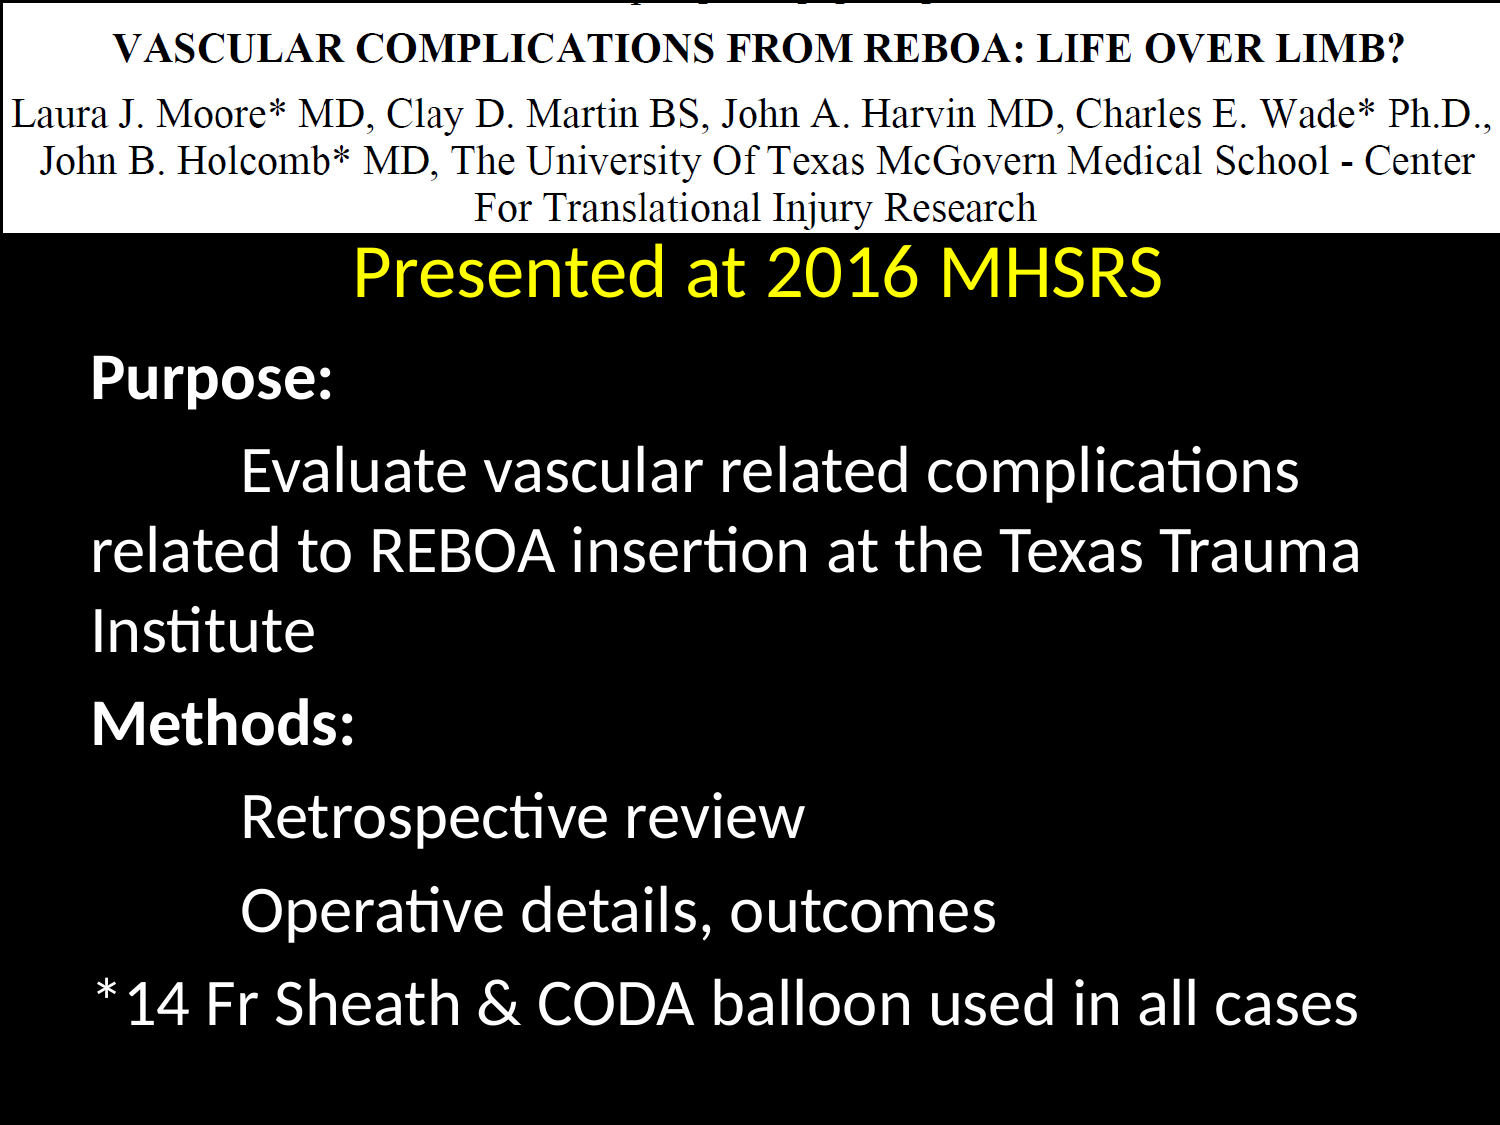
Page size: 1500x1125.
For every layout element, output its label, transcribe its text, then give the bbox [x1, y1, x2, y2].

picture [3, 3, 1500, 233]
list Purpose: Evaluate vascular related complications related to REBOA insertion at the Texas Trauma Institute Methods: Retrospective review Operative details, outcomes *14 Fr Sheath & CODA balloon used in all cases [75, 324, 1425, 1075]
title Presented at 2016 MHSRS [75, 241, 1425, 324]
